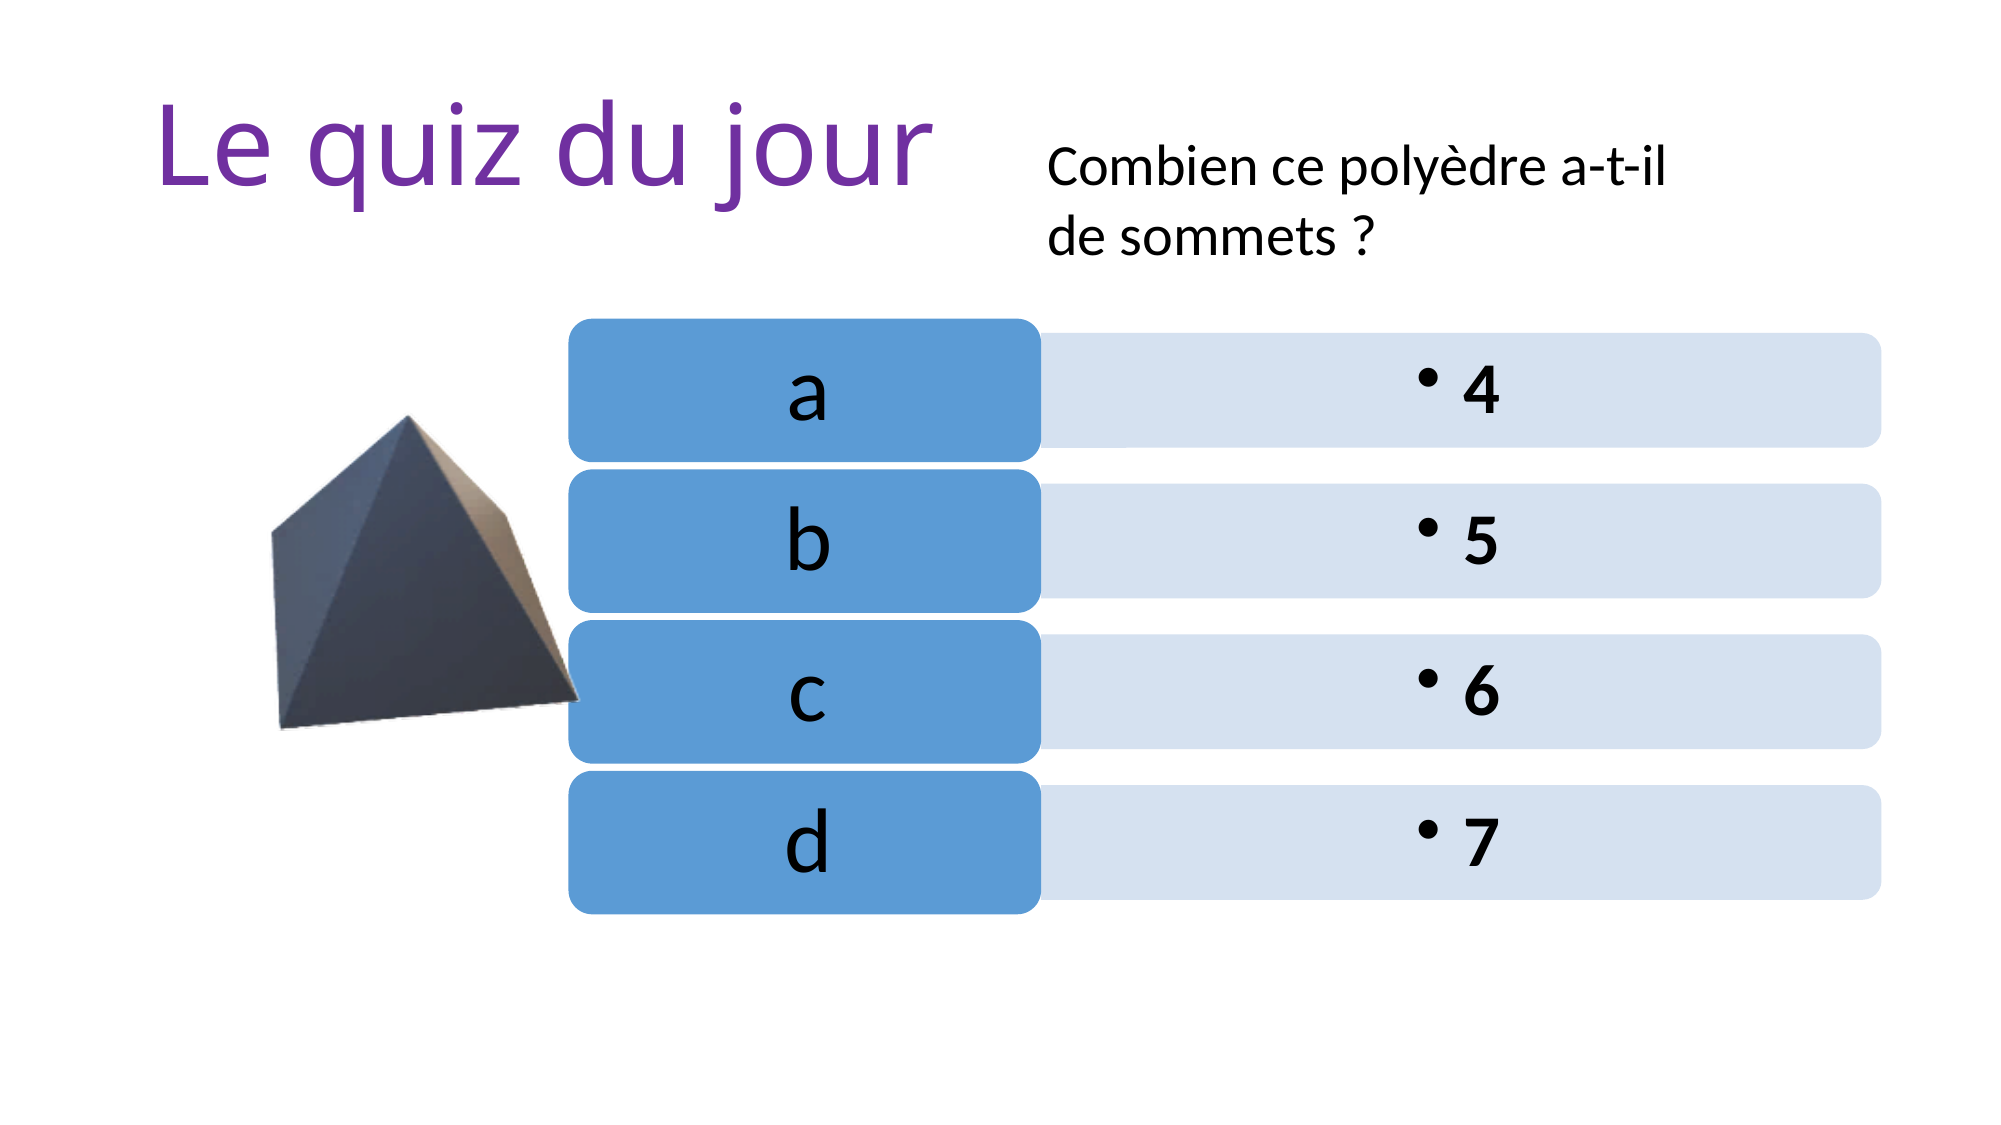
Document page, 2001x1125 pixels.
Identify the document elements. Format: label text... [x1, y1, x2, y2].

title Le quiz du jour [137, 40, 1863, 259]
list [568, 318, 1882, 915]
text_box Combien ce polyèdre a-t-il de sommets ? [1032, 120, 1697, 275]
picture [227, 299, 590, 742]
